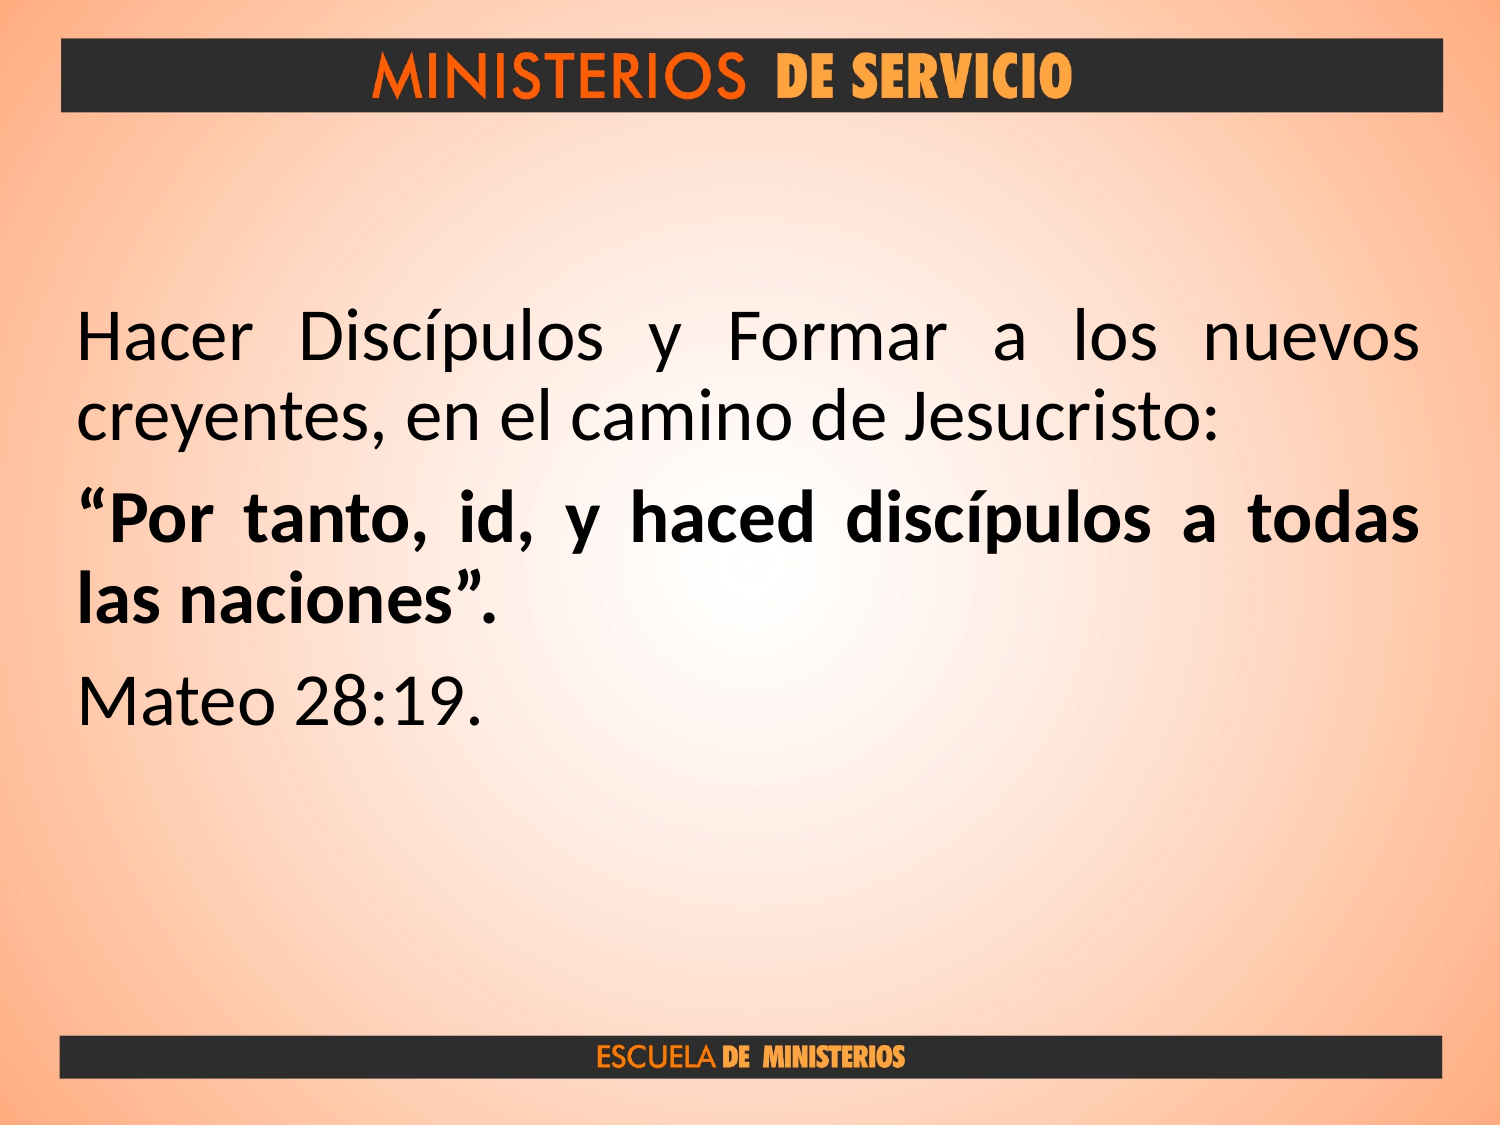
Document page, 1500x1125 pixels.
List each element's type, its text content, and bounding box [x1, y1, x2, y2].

list Hacer Discípulos y Formar a los nuevos creyentes, en el camino de Jesucristo: “Por tanto, id, y haced discípulos a todas las naciones”. Mateo 28:19. [61, 176, 1437, 1014]
picture [0, 0, 1500, 1125]
